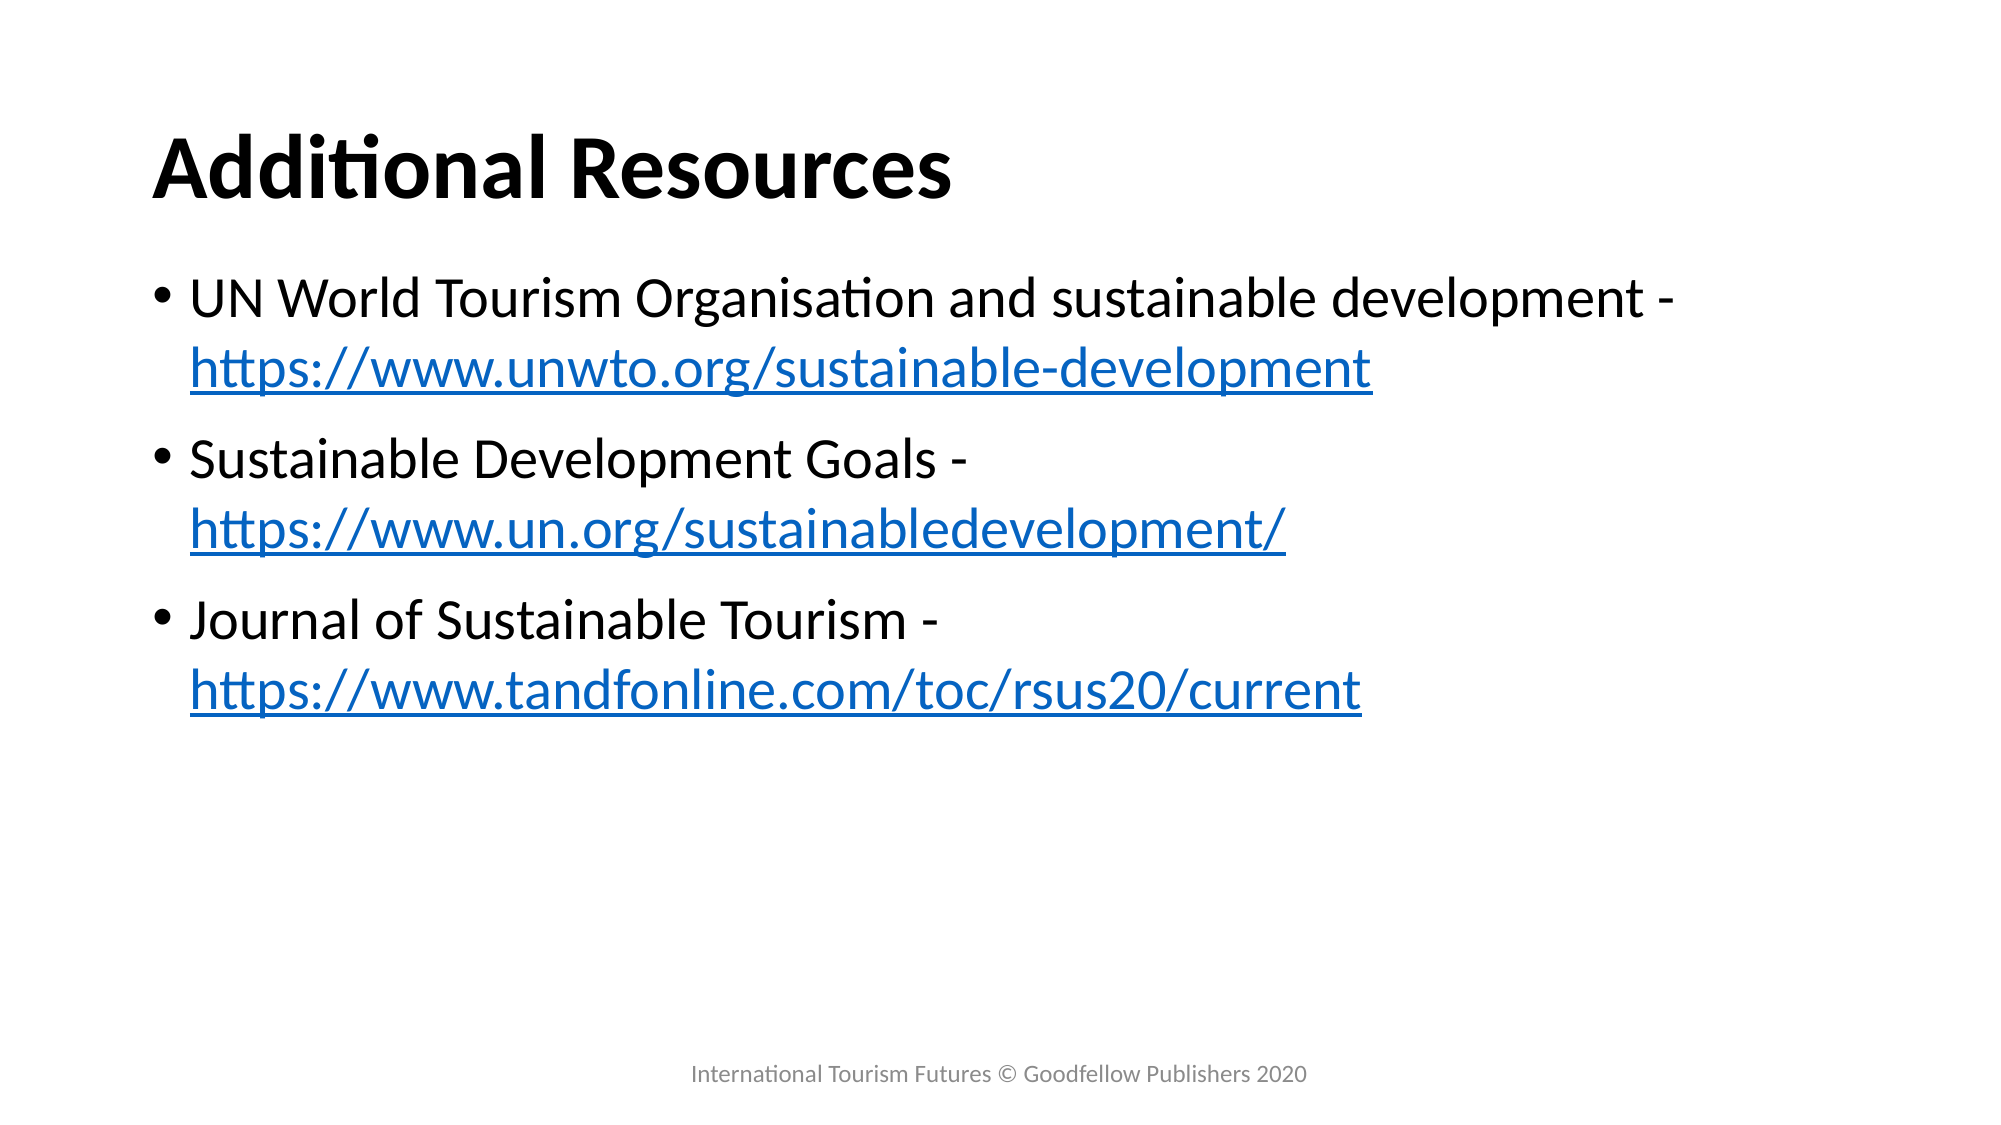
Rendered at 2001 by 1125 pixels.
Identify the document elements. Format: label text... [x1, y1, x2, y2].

list UN World Tourism Organisation and sustainable development - https://www.unwto.org/sustainable-development Sustainable Development Goals - https://www.un.org/sustainabledevelopment/ Journal of Sustainable Tourism - https://www.tandfonline.com/toc/rsus20/current [137, 251, 1863, 1014]
footer International Tourism Futures © Goodfellow Publishers 2020 [662, 1042, 1338, 1103]
title Additional Resources [137, 59, 1884, 278]
